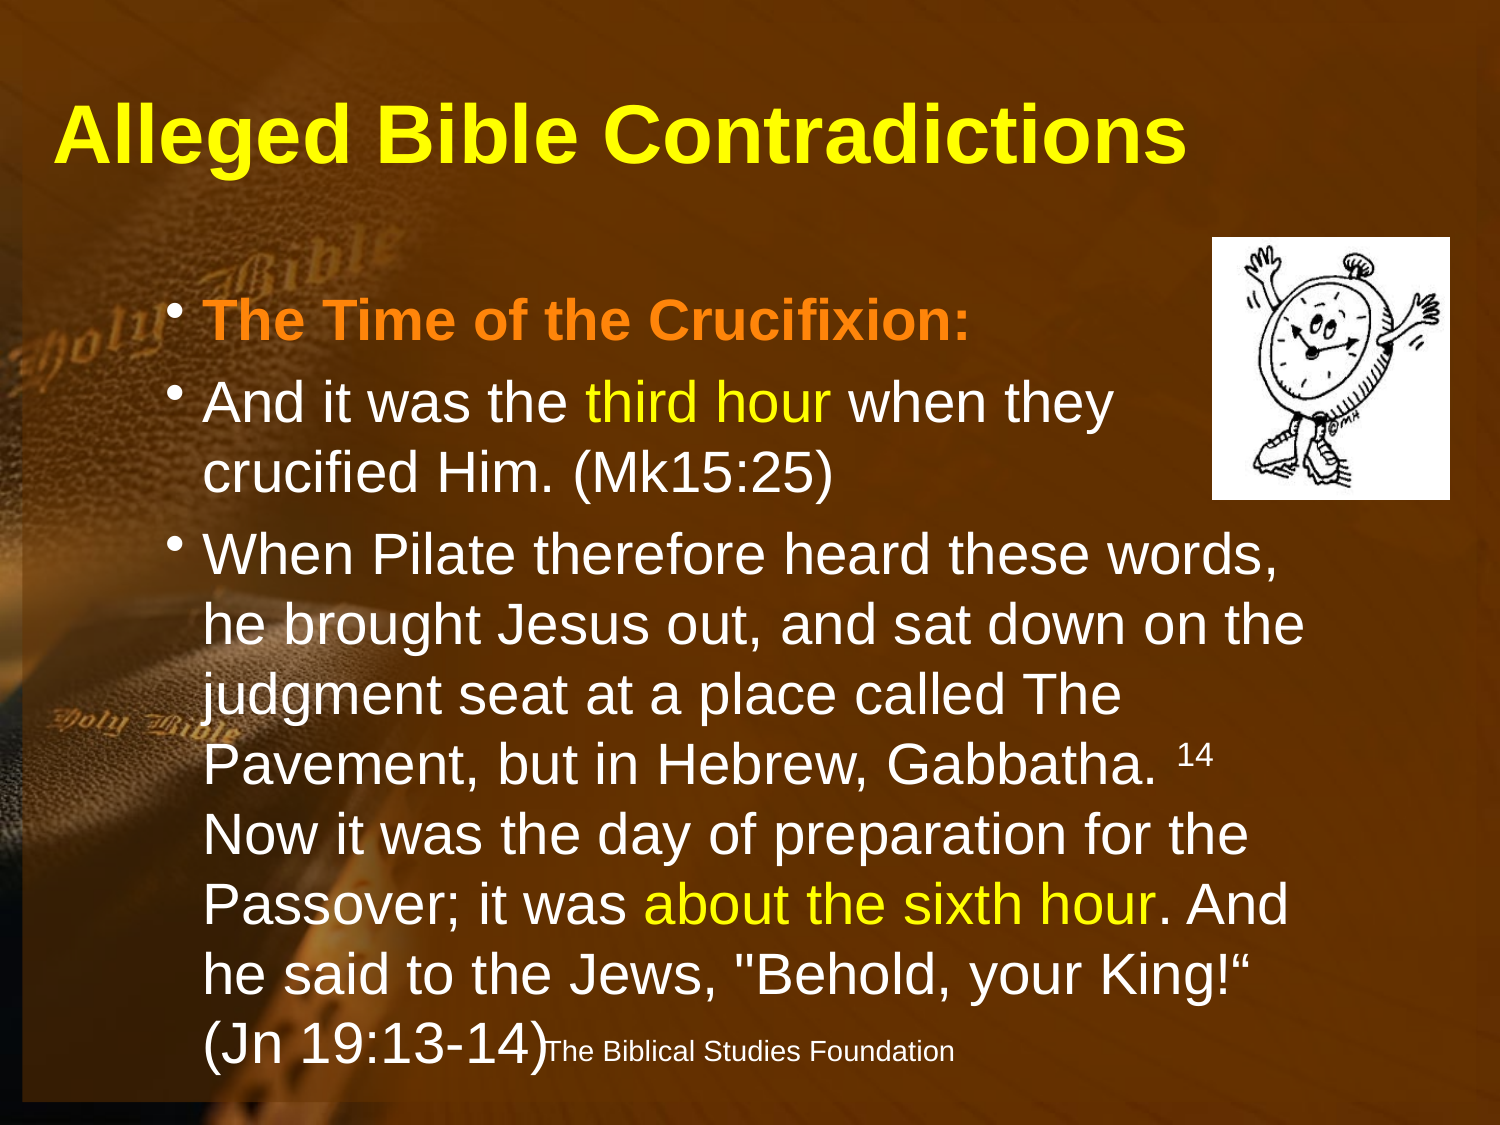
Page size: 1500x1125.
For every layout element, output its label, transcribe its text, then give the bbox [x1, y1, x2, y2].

picture [0, 0, 1500, 1125]
list The Time of the Crucifixion: And it was the third hour when they crucified Him. (Mk15:25) When Pilate therefore heard these words, he brought Jesus out, and sat down on the judgment seat at a place called The Pavement, but in Hebrew, Gabbatha. 14 Now it was the day of preparation for the Passover; it was about the sixth hour. And he said to the Jews, "Behold, your King!“ (Jn 19:13-14) [0, 275, 1338, 1005]
title Alleged Bible Contradictions [37, 87, 1313, 275]
footer The Biblical Studies Foundation [512, 1024, 988, 1103]
picture [1212, 237, 1451, 501]
